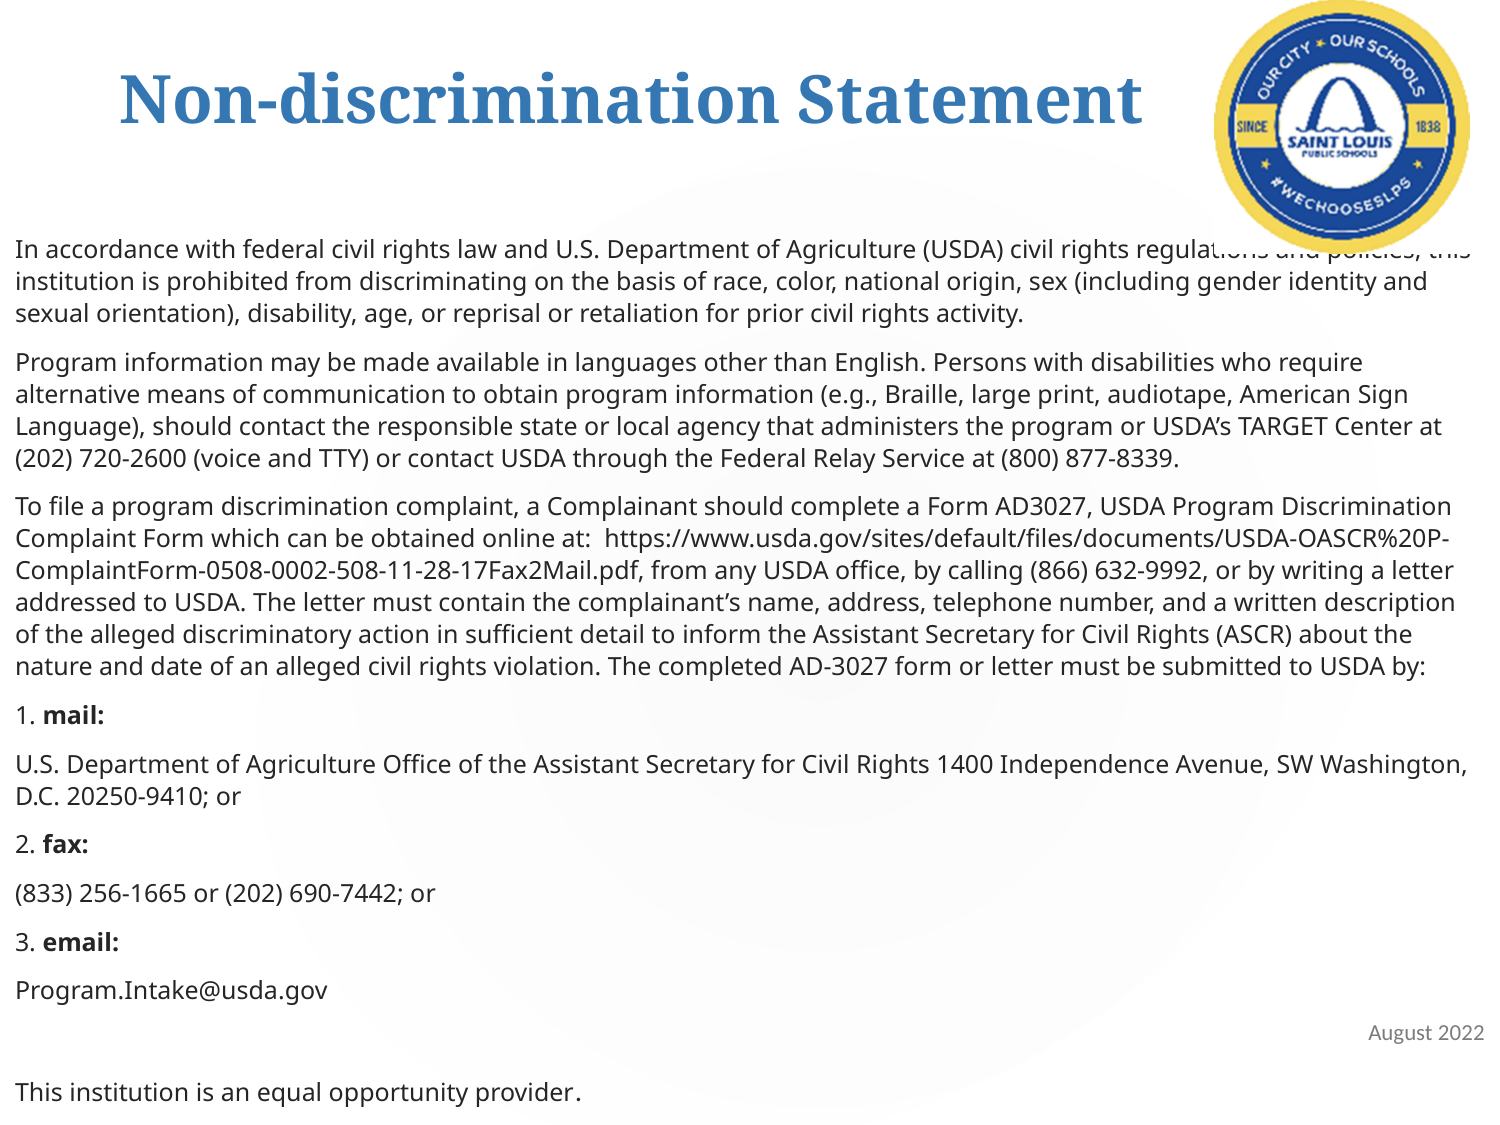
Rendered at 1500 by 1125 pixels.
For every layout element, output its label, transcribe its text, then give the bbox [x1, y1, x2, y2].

picture [1213, 0, 1471, 255]
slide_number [1012, 1009, 1500, 1070]
title [99, 73, 1203, 148]
text_box Non-discrimination Statement [68, 49, 1197, 145]
list In accordance with federal civil rights law and U.S. Department of Agriculture (USDA) civil rights regulations and policies, this institution is prohibited from discriminating on the basis of race, color, national origin, sex (including gender identity and sexual orientation), disability, age, or reprisal or retaliation for prior civil rights activity. Program information may be made available in languages other than English. Persons with disabilities who require alternative means of communication to obtain program information (e.g., Braille, large print, audiotape, American Sign Language), should contact the responsible state or local agency that administers the program or USDA’s TARGET Center at (202) 720-2600 (voice and TTY) or contact USDA through the Federal Relay Service at (800) 877-8339. To file a program discrimination complaint, a Complainant should complete a Form AD3027, USDA Program Discrimination Complaint Form which can be obtained online at: https://www.usda.gov/sites/default/files/documents/USDA-OASCR%20P-ComplaintForm-0508-0002-508-11-28-17Fax2Mail.pdf, from any USDA office, by calling (866) 632-9992, or by writing a letter addressed to USDA. The letter must contain the complainant’s name, address, telephone number, and a written description of the alleged discriminatory action in sufficient detail to inform the Assistant Secretary for Civil Rights (ASCR) about the nature and date of an alleged civil rights violation. The completed AD-3027 form or letter must be submitted to USDA by: 1. mail: U.S. Department of Agriculture Office of the Assistant Secretary for Civil Rights 1400 Independence Avenue, SW Washington, D.C. 20250-9410; or 2. fax: (833) 256-1665 or (202) 690-7442; or 3. email: Program.Intake@usda.gov This institution is an equal opportunity provider. [0, 235, 1500, 1104]
